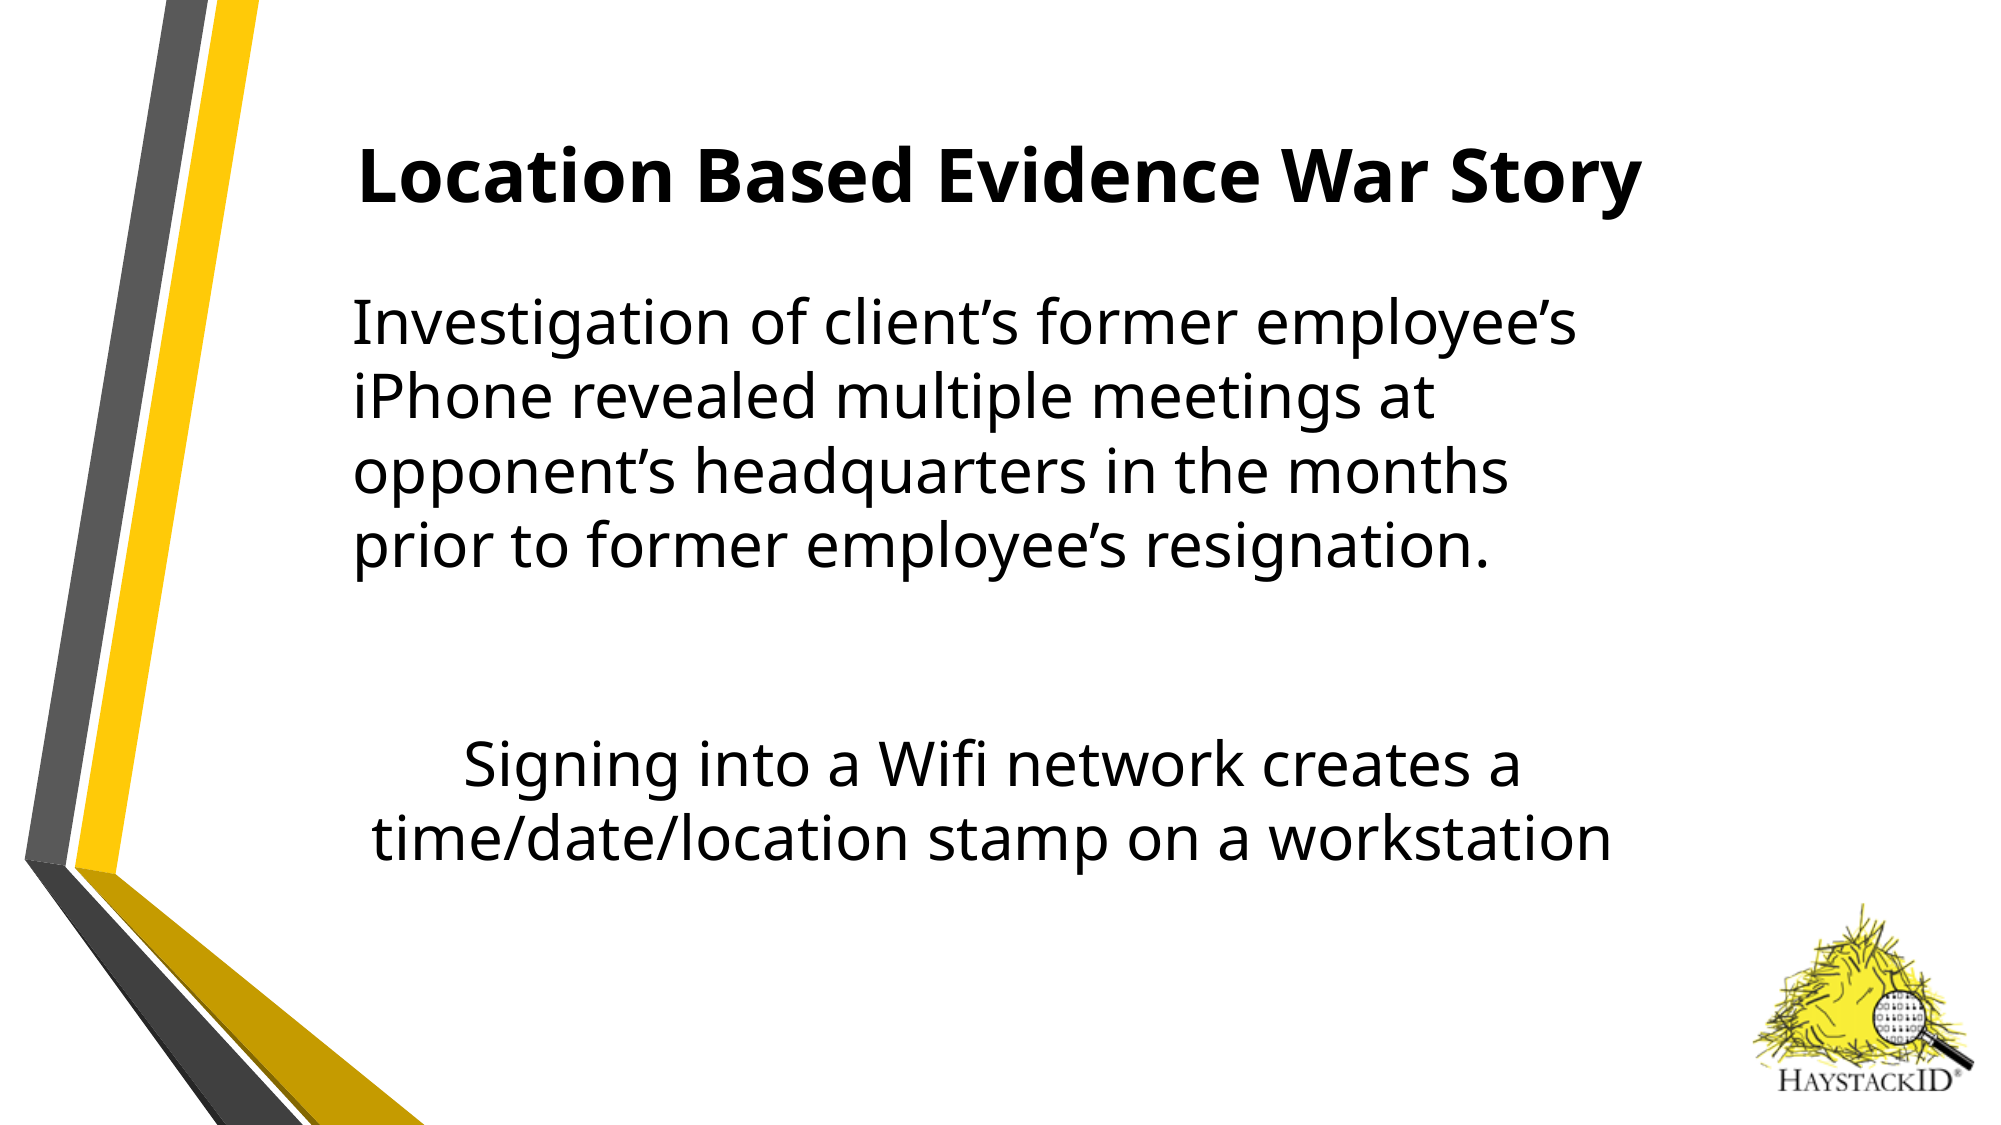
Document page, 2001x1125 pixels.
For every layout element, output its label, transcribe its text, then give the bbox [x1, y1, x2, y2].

title Location Based Evidence War Story [300, 50, 1700, 225]
list Investigation of client’s former employee’s iPhone revealed multiple meetings at opponent’s headquarters in the months prior to former employee’s resignation. Signing into a Wifi network creates a time/date/location stamp on a workstation [337, 275, 1650, 888]
picture [1745, 897, 1981, 1104]
